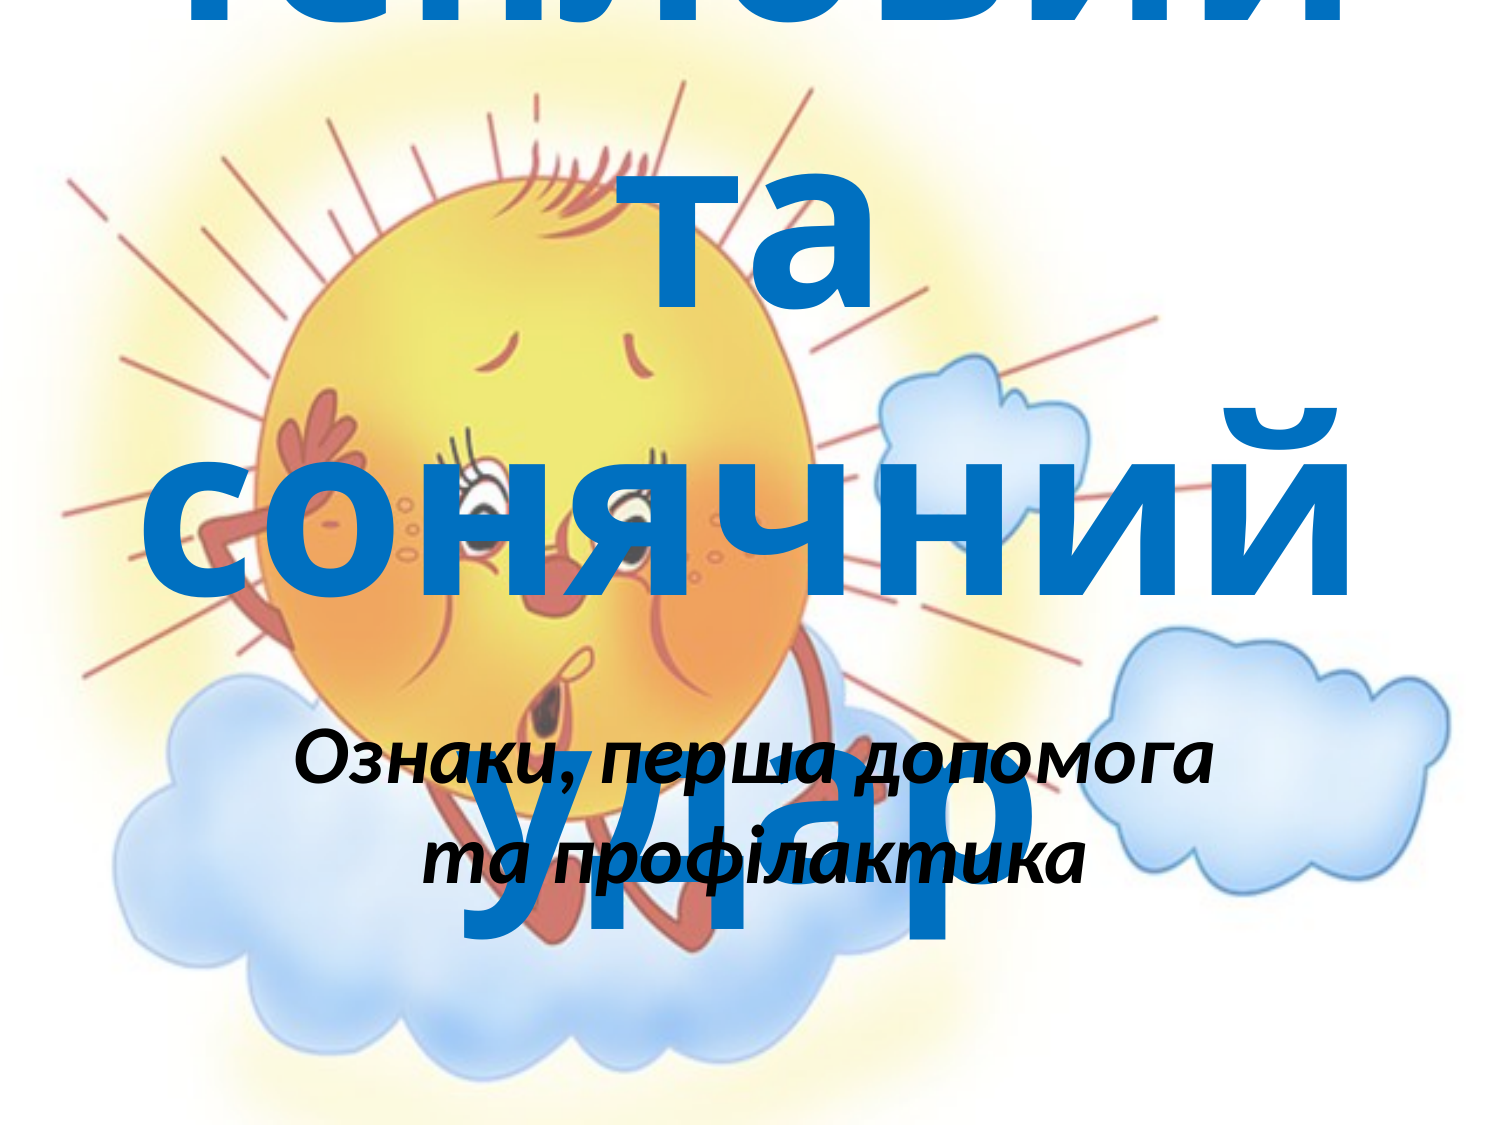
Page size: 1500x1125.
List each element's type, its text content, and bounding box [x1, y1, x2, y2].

title Тепловий та сонячний удар [17, 78, 1483, 634]
subtitle Ознаки, перша допомога та профілактика [230, 692, 1281, 980]
